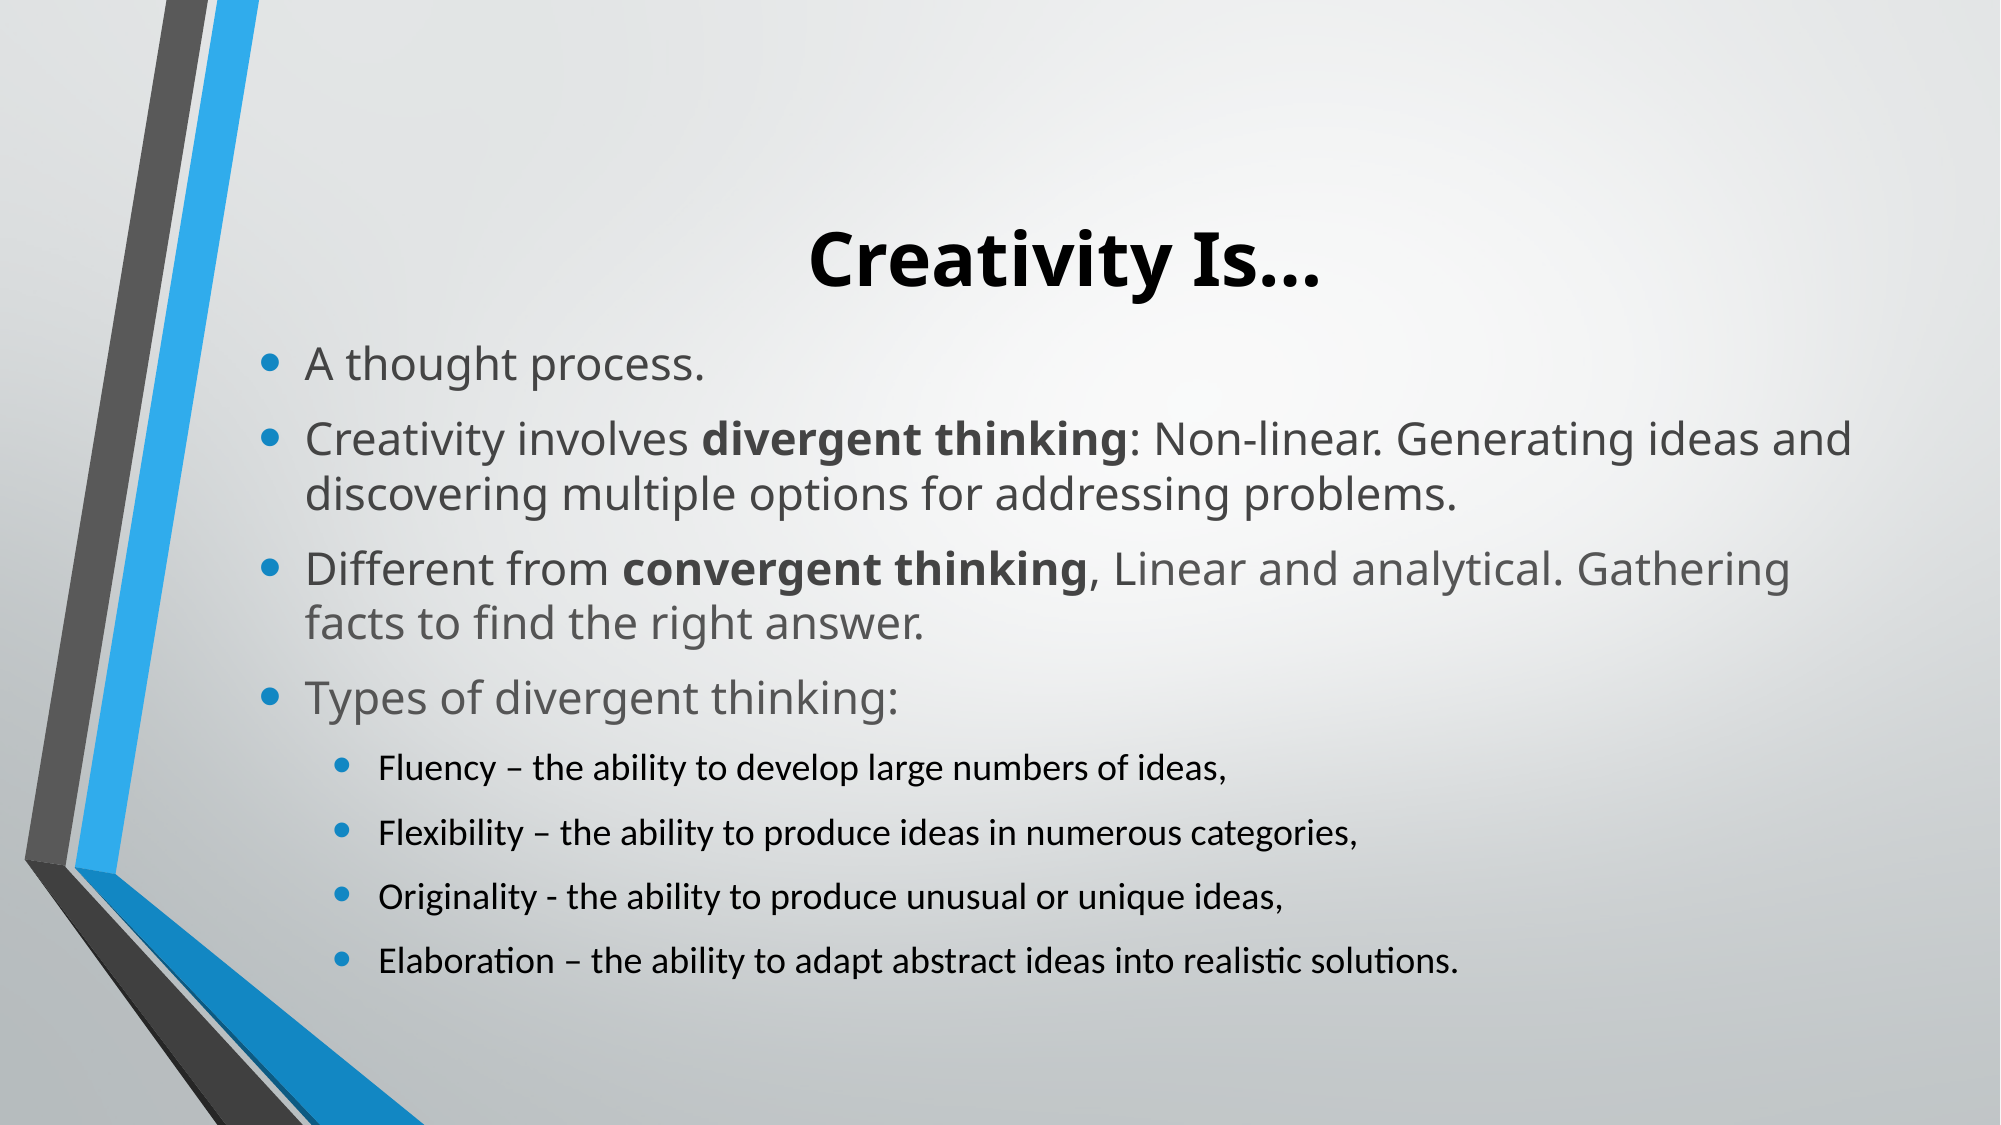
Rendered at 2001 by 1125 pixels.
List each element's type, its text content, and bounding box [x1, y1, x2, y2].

list A thought process. Creativity involves divergent thinking: Non-linear. Generating ideas and discovering multiple options for addressing problems. Different from convergent thinking, Linear and analytical. Gathering facts to find the right answer. Types of divergent thinking: Fluency – the ability to develop large numbers of ideas, Flexibility – the ability to produce ideas in numerous categories, Originality - the ability to produce unusual or unique ideas, Elaboration – the ability to adapt abstract ideas into realistic solutions. [243, 327, 1887, 992]
title Creativity Is… [243, 112, 1887, 327]
